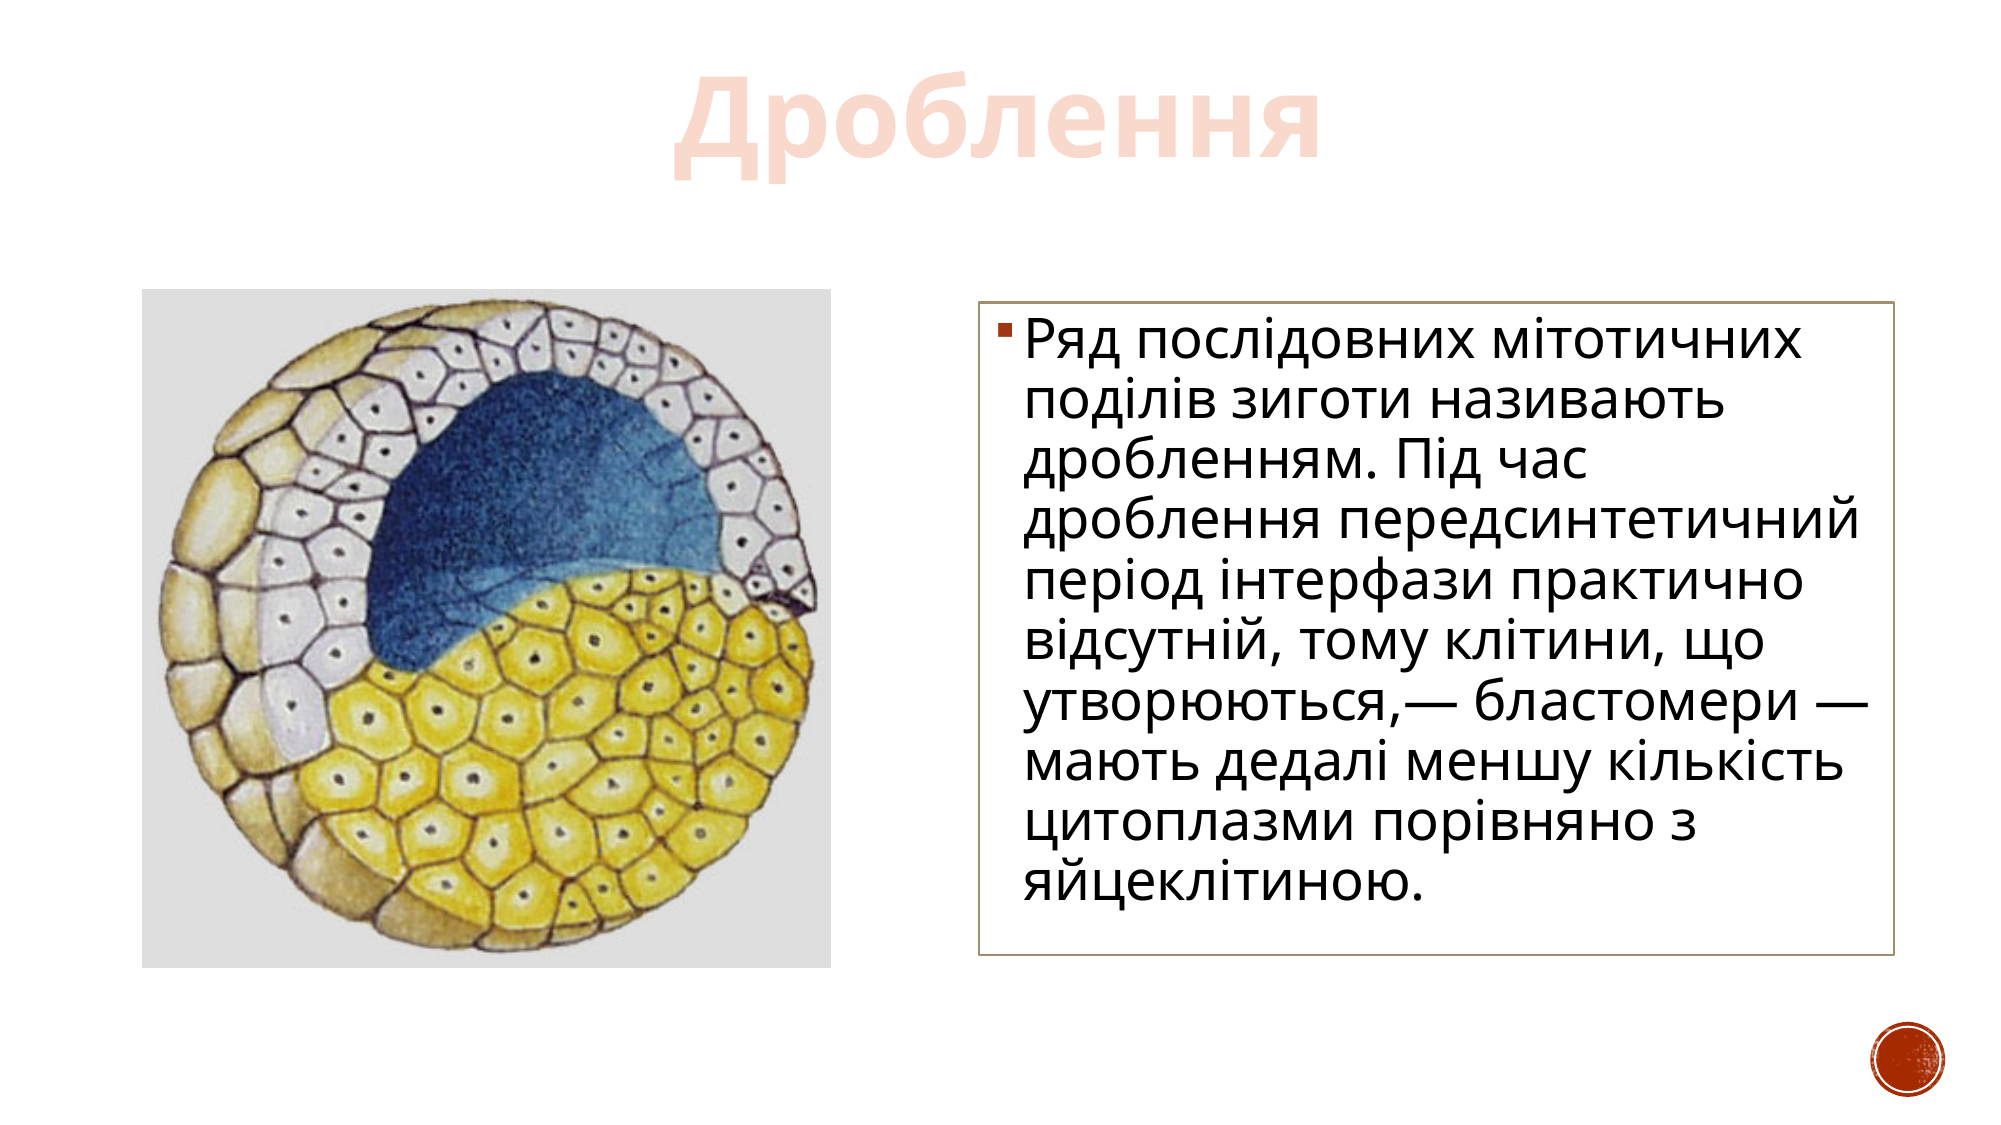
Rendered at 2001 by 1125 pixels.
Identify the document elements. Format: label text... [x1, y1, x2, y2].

list Ряд послідовних мітотичних поділів зиготи називають дробленням. Під час дроблення передсинтетичний період інтерфази практично відсутній, тому клітини, що утворюються,— бластомери — мають дедалі меншу кількість цитоплазми порівняно з яйцеклітиною. [978, 301, 1895, 956]
title Дроблення [175, 45, 1826, 197]
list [145, 292, 829, 967]
